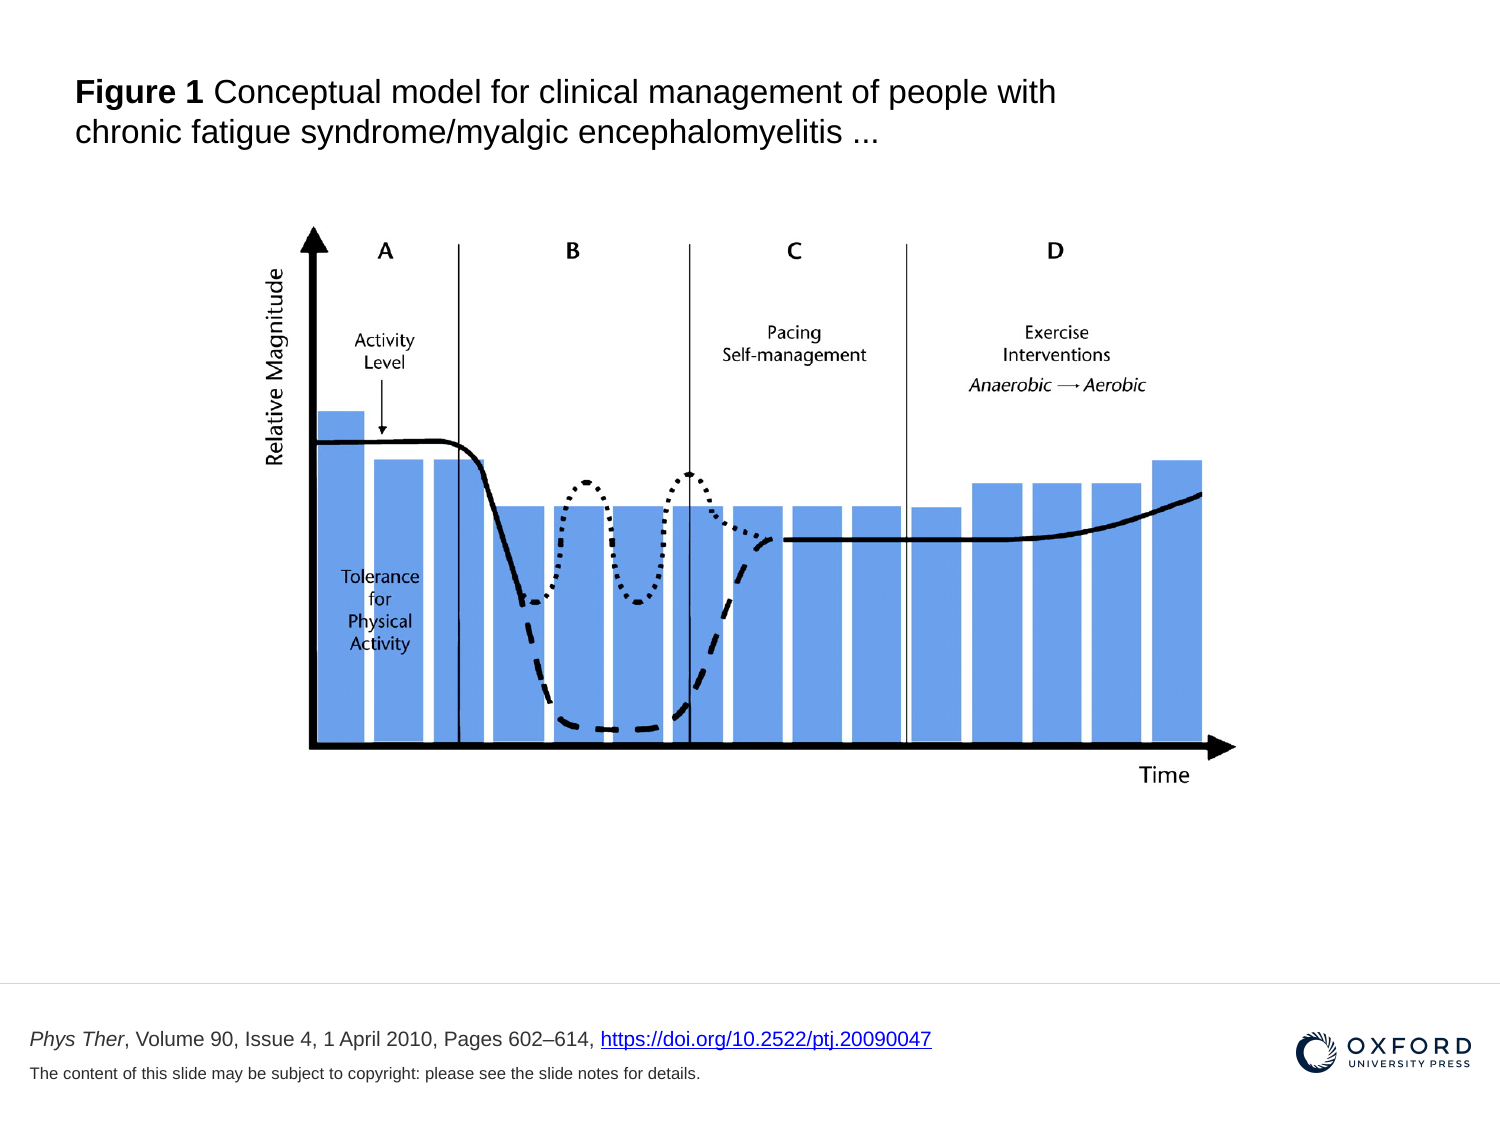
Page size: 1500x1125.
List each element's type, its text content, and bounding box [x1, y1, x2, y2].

picture [262, 224, 1238, 791]
title Figure 1 Conceptual model for clinical management of people with chronic fatigue syndrome/myalgic encephalomyelitis ... [75, 69, 1078, 171]
picture [1296, 1032, 1471, 1073]
footer Phys Ther, Volume 90, Issue 4, 1 April 2010, Pages 602–614, https://doi.org/10.2522/ptj.20090047 The content of this slide may be subject to copyright: please see the slide notes for details. [0, 983, 1260, 1125]
